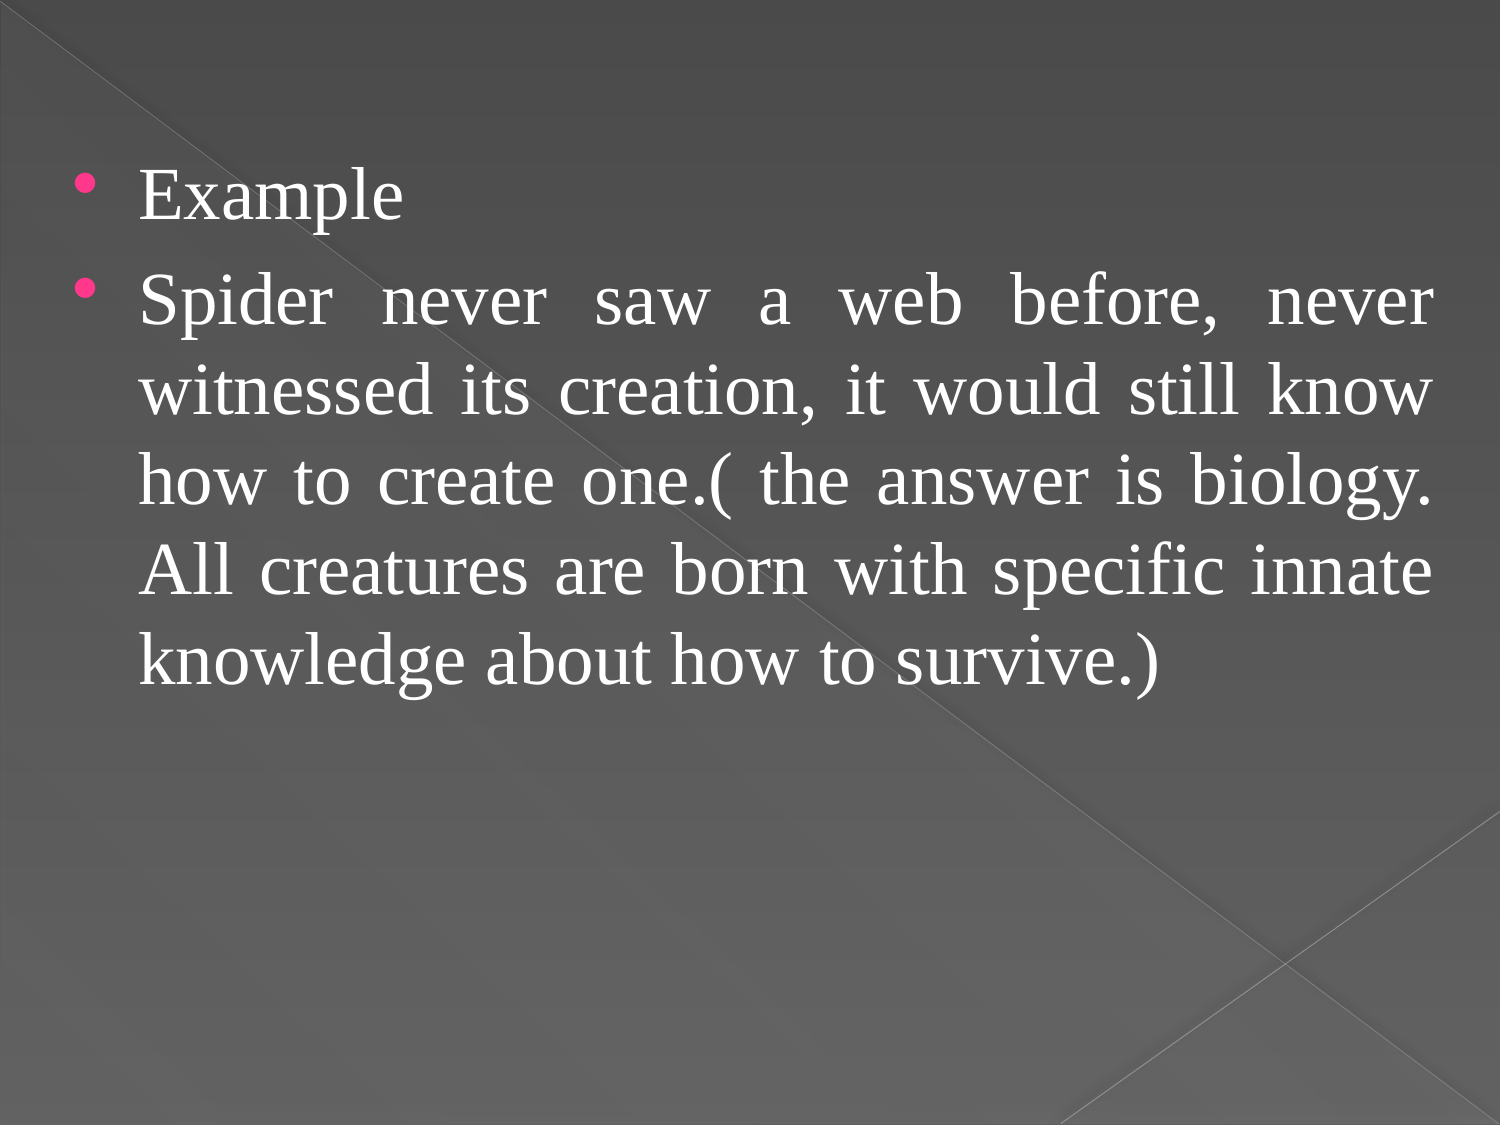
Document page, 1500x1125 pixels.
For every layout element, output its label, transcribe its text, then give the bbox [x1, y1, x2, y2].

list Example Spider never saw a web before, never witnessed its creation, it would still know how to create one.( the answer is biology. All creatures are born with specific innate knowledge about how to survive.) [50, 137, 1450, 1088]
